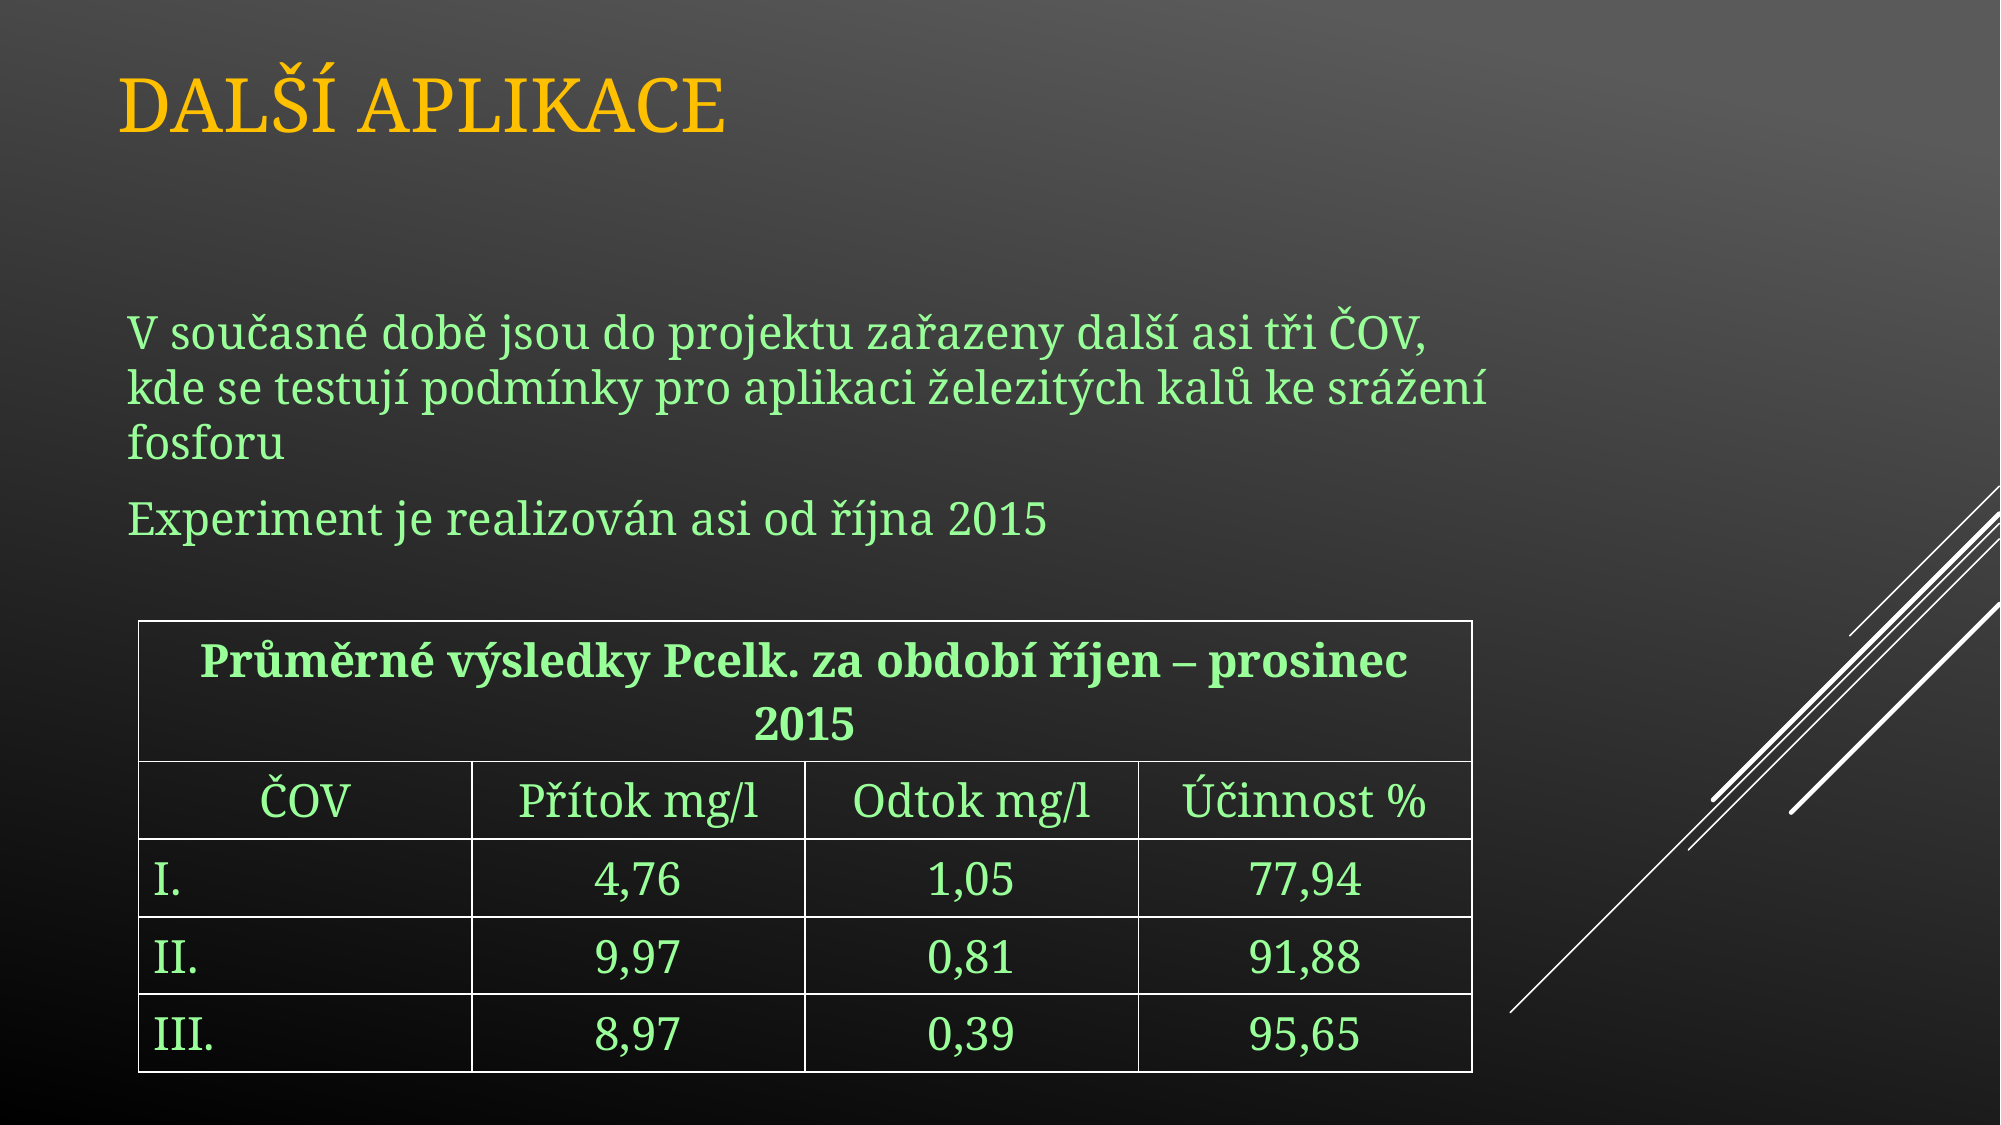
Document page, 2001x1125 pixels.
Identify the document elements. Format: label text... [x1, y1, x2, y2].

table_cell 77,94 [1139, 840, 1471, 916]
title Další aplikace [102, 50, 1503, 249]
list V současné době jsou do projektu zařazeny další asi tři ČOV, kde se testují podmínky pro aplikaci železitých kalů ke srážení fosforu Experiment je realizován asi od října 2015 [112, 295, 1513, 984]
table_cell 8,97 [473, 995, 804, 1071]
table_cell Odtok mg/l [806, 762, 1138, 838]
table_cell 0,81 [806, 918, 1138, 993]
table_header Průměrné výsledky Pcelk. za období říjen – prosinec 2015 [139, 622, 1471, 761]
table_cell 0,39 [806, 995, 1138, 1071]
table_cell 95,65 [1139, 995, 1471, 1071]
table_cell Účinnost % [1139, 762, 1471, 838]
table_cell 4,76 [473, 840, 804, 916]
table_cell 9,97 [473, 918, 804, 993]
table_cell ČOV [139, 762, 471, 838]
table_cell II. [139, 918, 471, 993]
table_cell 91,88 [1139, 918, 1471, 993]
table_cell I. [139, 840, 471, 916]
table_cell Přítok mg/l [473, 762, 804, 838]
table_cell III. [139, 995, 471, 1071]
table_cell 1,05 [806, 840, 1138, 916]
